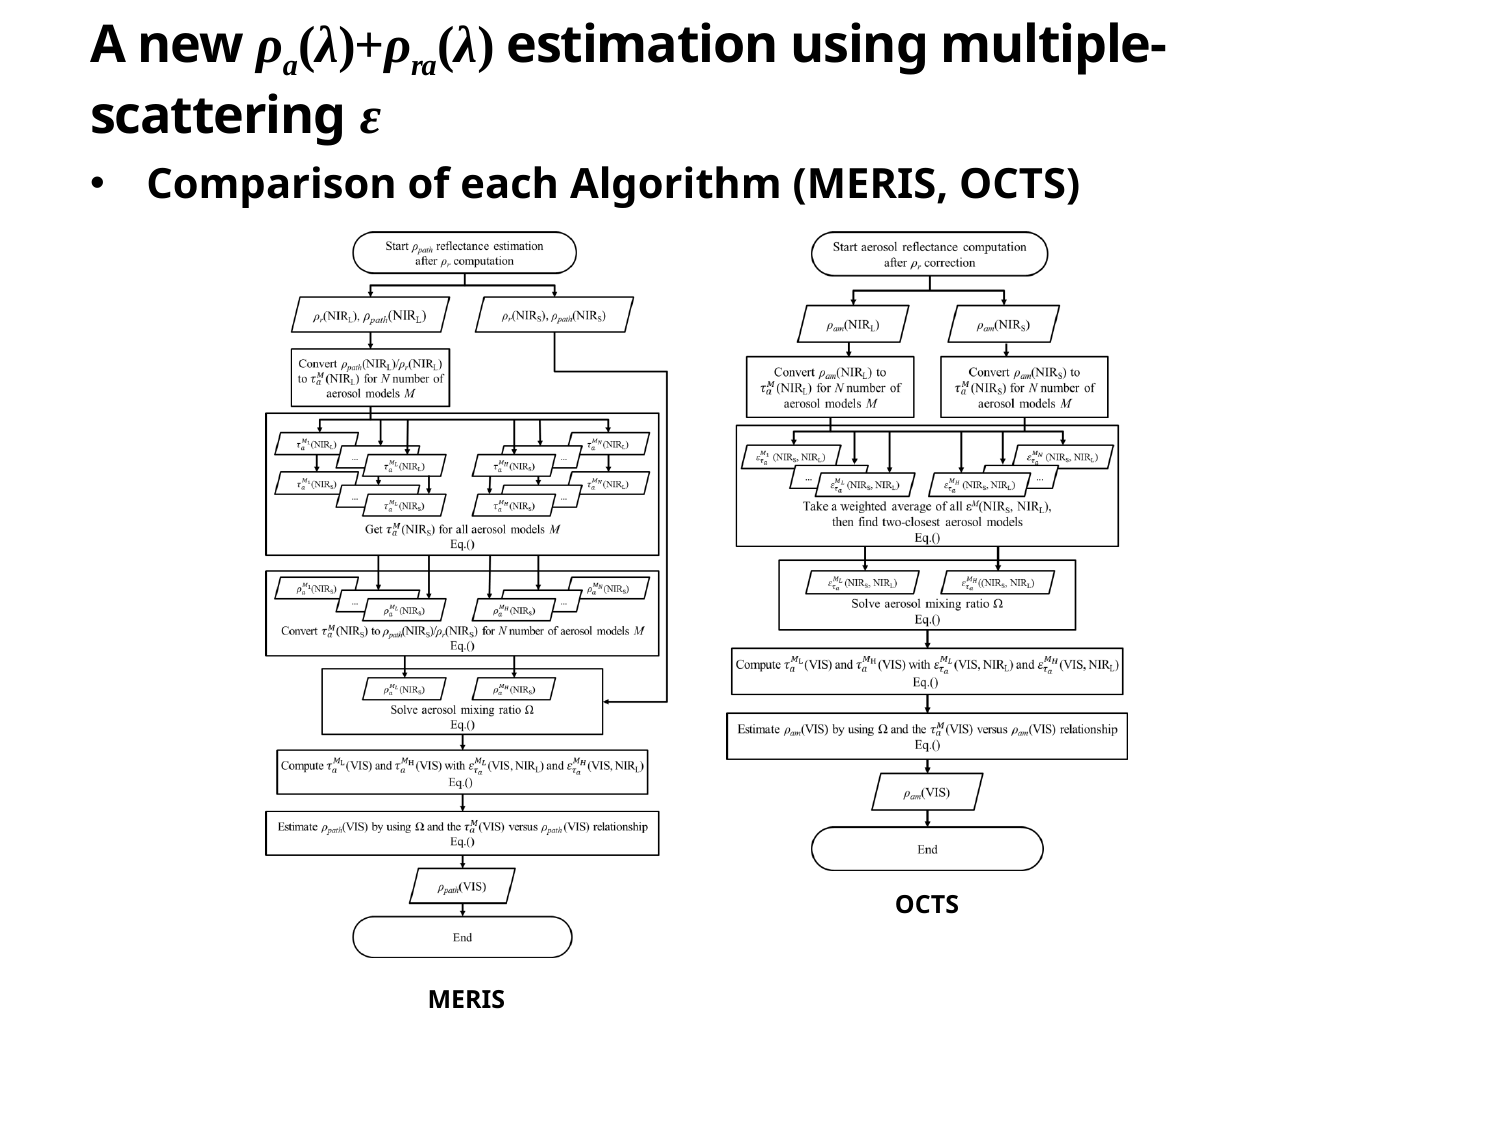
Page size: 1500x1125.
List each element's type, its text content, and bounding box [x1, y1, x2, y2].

text_box MERIS [412, 975, 520, 1021]
title A new ρa(λ)+ρra(λ) estimation using multiple-scattering ε [75, 30, 1425, 124]
list Comparison of each Algorithm (MERIS, OCTS) [75, 149, 1425, 982]
picture [726, 231, 1129, 872]
text_box OCTS [880, 881, 975, 927]
picture [265, 231, 668, 959]
